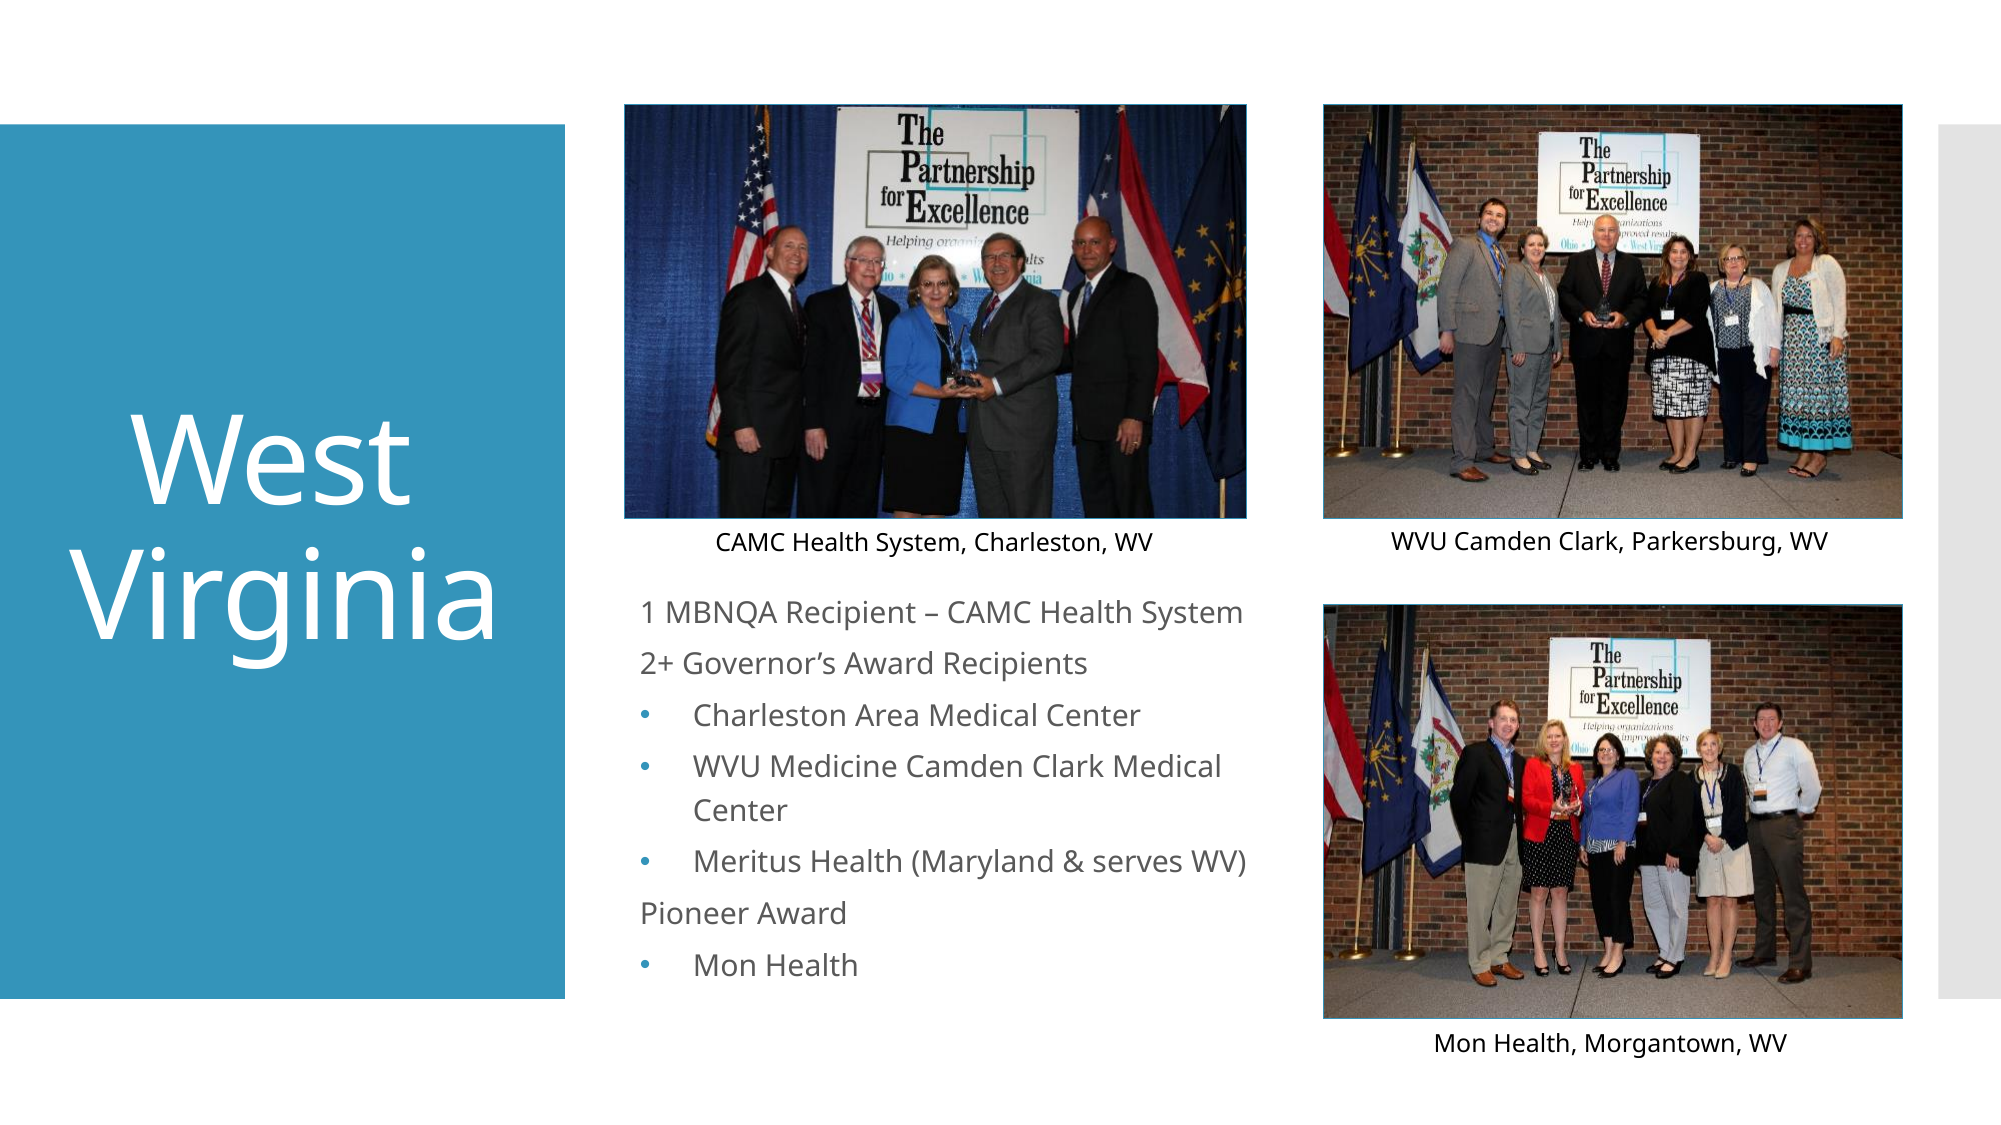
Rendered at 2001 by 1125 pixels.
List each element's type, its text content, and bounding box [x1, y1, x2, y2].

picture [1322, 104, 1903, 520]
picture [1322, 603, 1903, 1019]
list 1 MBNQA Recipient – CAMC Health System 2+ Governor’s Award Recipients Charleston Area Medical Center WVU Medicine Camden Clark Medical Center Meritus Health (Maryland & serves WV) Pioneer Award Mon Health [624, 578, 1311, 993]
title West Virginia [37, 489, 536, 674]
text_box CAMC Health System, Charleston, WV [599, 519, 1270, 564]
picture [624, 104, 1247, 520]
text_box WVU Camden Clark, Parkersburg, WV [1295, 518, 1925, 564]
text_box Mon Health, Morgantown, WV [1323, 1020, 1899, 1066]
